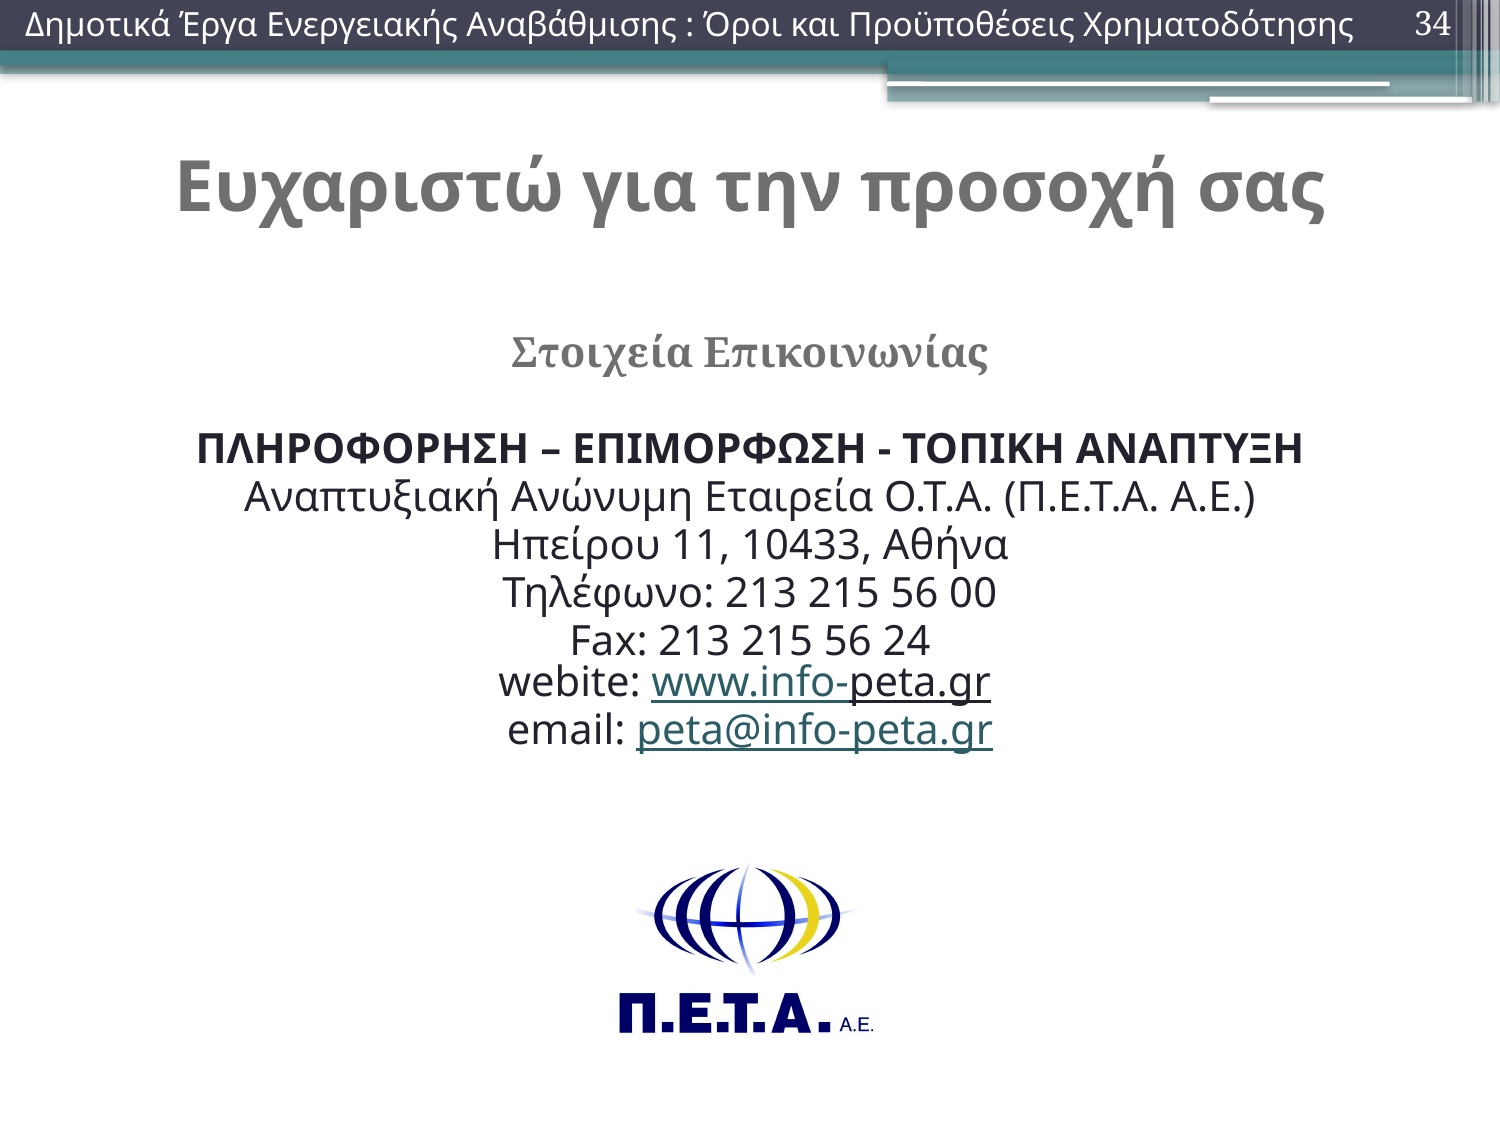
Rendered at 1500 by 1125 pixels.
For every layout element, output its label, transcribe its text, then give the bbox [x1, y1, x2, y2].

picture [618, 857, 873, 1036]
text_box Δημοτικά Έργα Ενεργειακής Αναβάθμισης : Όροι και Προϋποθέσεις Χρηματοδότησης [0, 0, 1418, 48]
slide_number 34 [1341, 0, 1466, 55]
title Ευχαριστώ για την προσοχή σας [53, 149, 1447, 278]
list Στοιχεία Επικοινωνίας ΠΛΗΡΟΦΟΡΗΣΗ – ΕΠΙΜΟΡΦΩΣΗ - ΤΟΠΙΚΗ ΑΝΑΠΤΥΞΗ Αναπτυξιακή Ανώνυμη Εταιρεία Ο.Τ.Α. (Π.Ε.Τ.Α. Α.Ε.) Ηπείρου 11, 10433, Αθήνα Τηλέφωνο: 213 215 56 00 Fax: 213 215 56 24 webite: www.info-peta.gr email: peta@info-peta.gr [53, 278, 1447, 1035]
